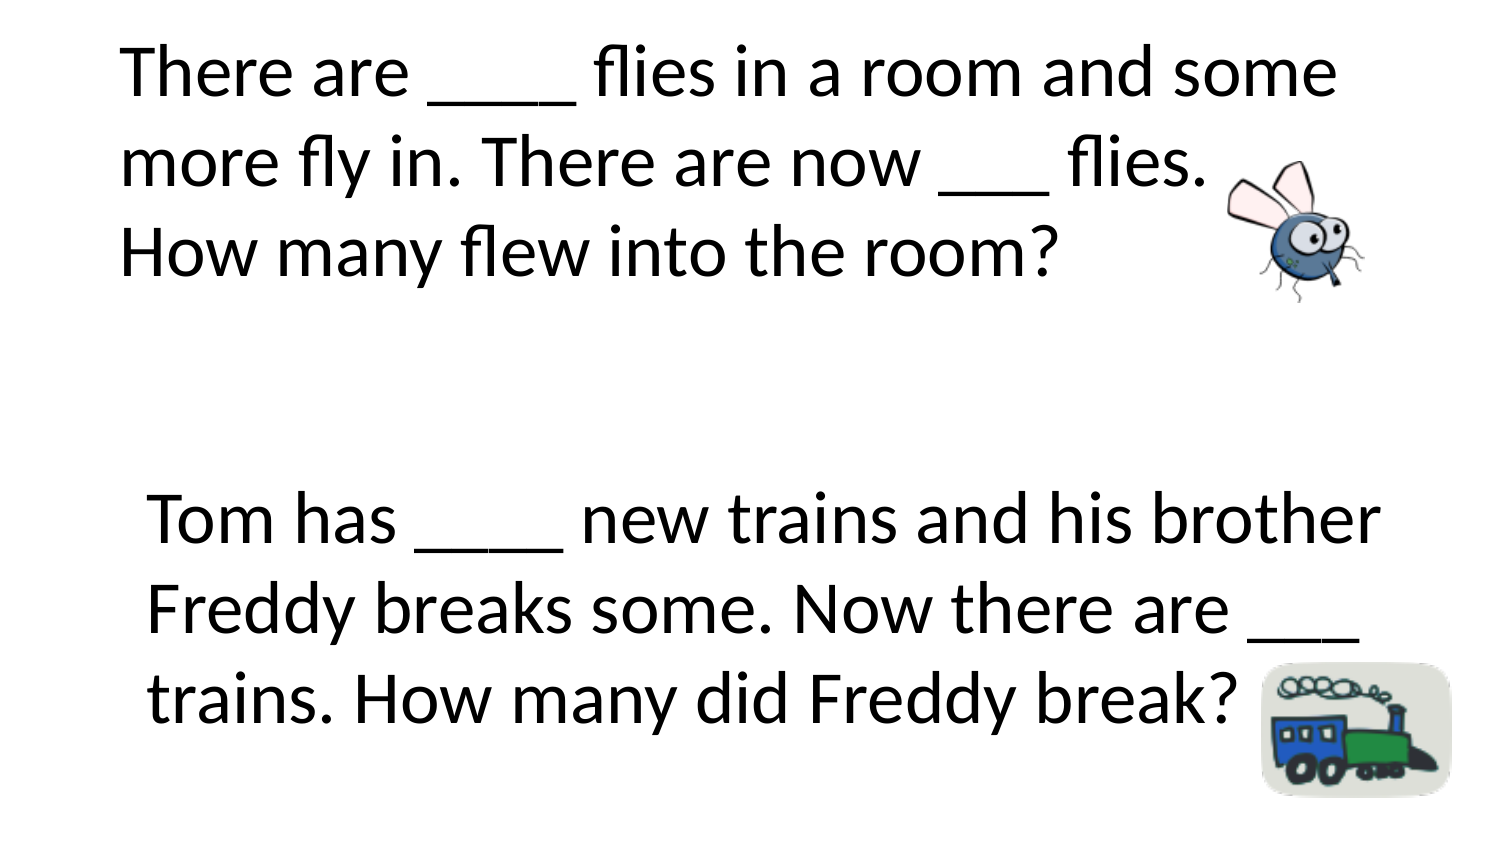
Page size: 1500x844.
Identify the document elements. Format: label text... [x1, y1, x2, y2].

picture [1227, 161, 1366, 303]
title Tom has ____ new trains and his brother Freddy breaks some. Now there are ___ trains. How many did Freddy break? [131, 477, 1407, 844]
picture [1260, 662, 1452, 798]
title There are ____ flies in a room and some more fly in. There are now ___ flies. How many flew into the room? [104, 67, 1380, 397]
